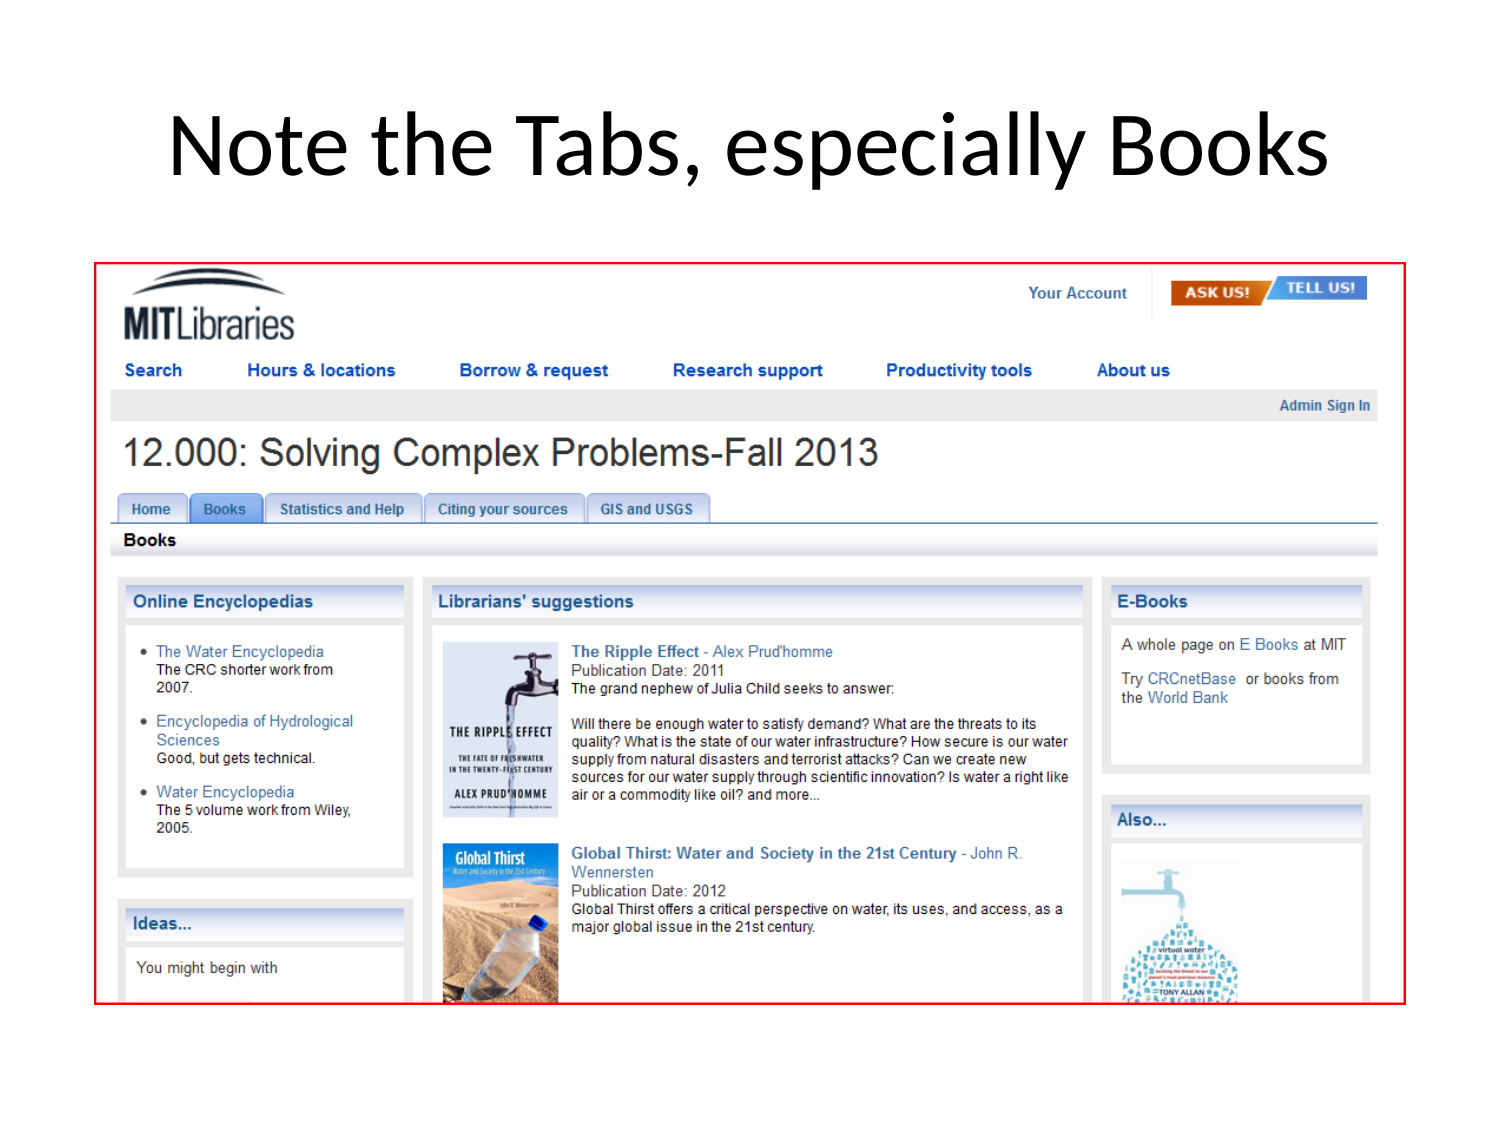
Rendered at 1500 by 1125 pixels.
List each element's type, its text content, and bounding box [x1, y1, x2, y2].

title Note the Tabs, especially Books [75, 45, 1425, 233]
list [93, 262, 1407, 1006]
